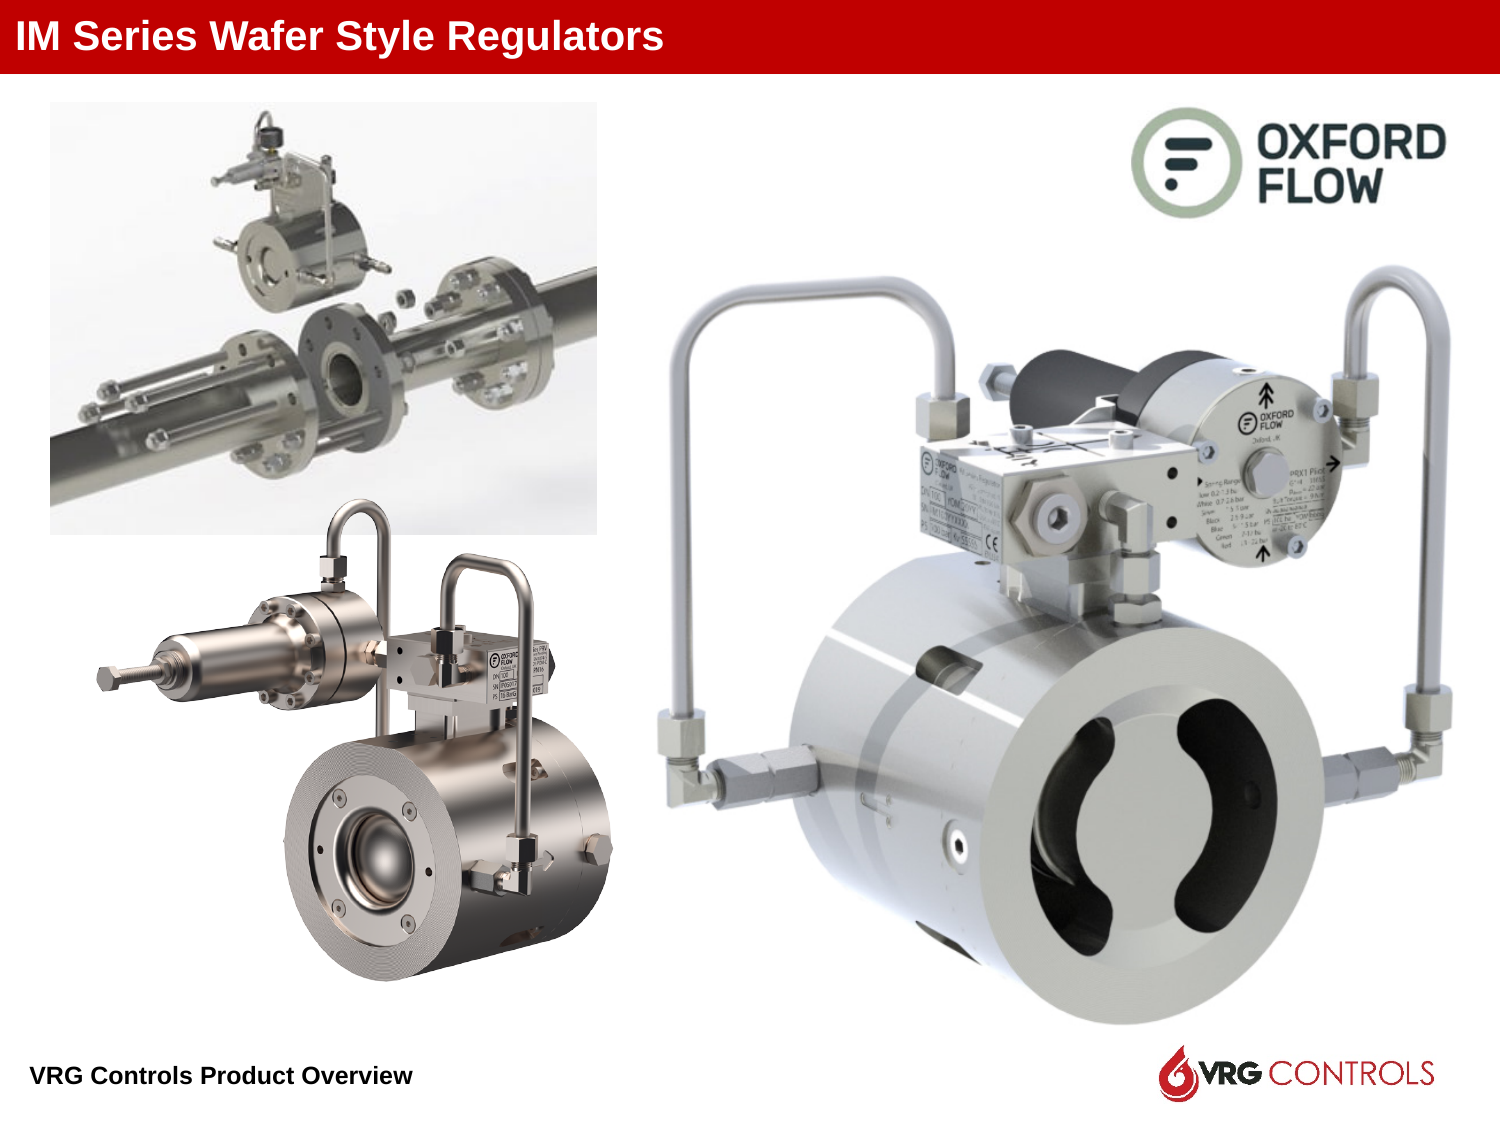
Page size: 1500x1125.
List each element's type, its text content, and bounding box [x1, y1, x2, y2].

title IM Series Wafer Style Regulators [0, 0, 1500, 73]
picture [1129, 102, 1450, 224]
picture [50, 102, 1471, 1104]
